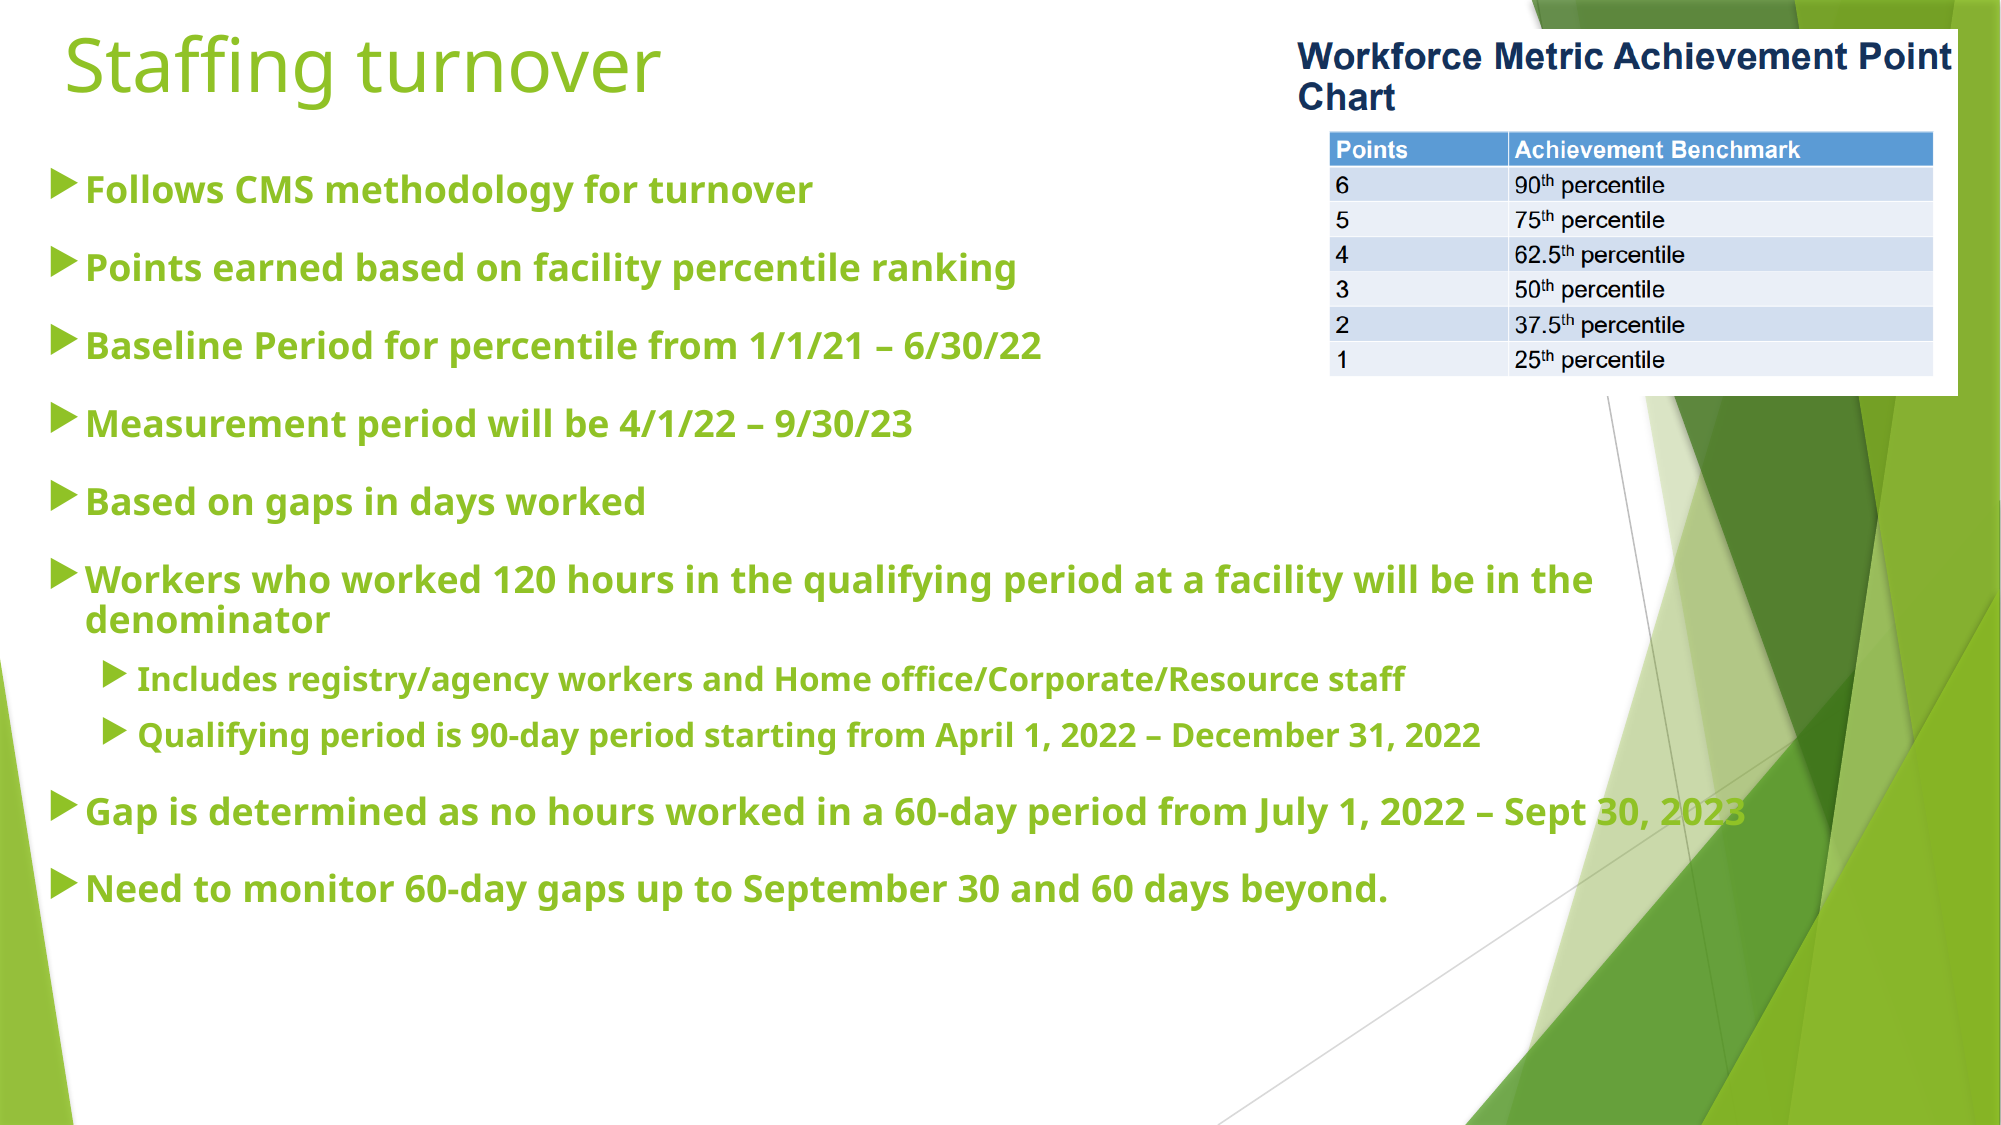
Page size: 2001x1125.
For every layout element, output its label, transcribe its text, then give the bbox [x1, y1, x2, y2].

text_box Follows CMS methodology for turnover Points earned based on facility percentile ranking Baseline Period for percentile from 1/1/21 – 6/30/22 Measurement period will be 4/1/22 – 9/30/23 Based on gaps in days worked Workers who worked 120 hours in the qualifying period at a facility will be in the denominator Includes registry/agency workers and Home office/Corporate/Resource staff Qualifying period is 90-day period starting from April 1, 2022 – December 31, 2022 Gap is determined as no hours worked in a 60-day period from July 1, 2022 – Sept 30, 2023 Need to monitor 60-day gaps up to September 30 and 60 days beyond. [25, 163, 1803, 490]
picture [1289, 29, 1959, 397]
title Staffing turnover [49, 10, 1625, 139]
